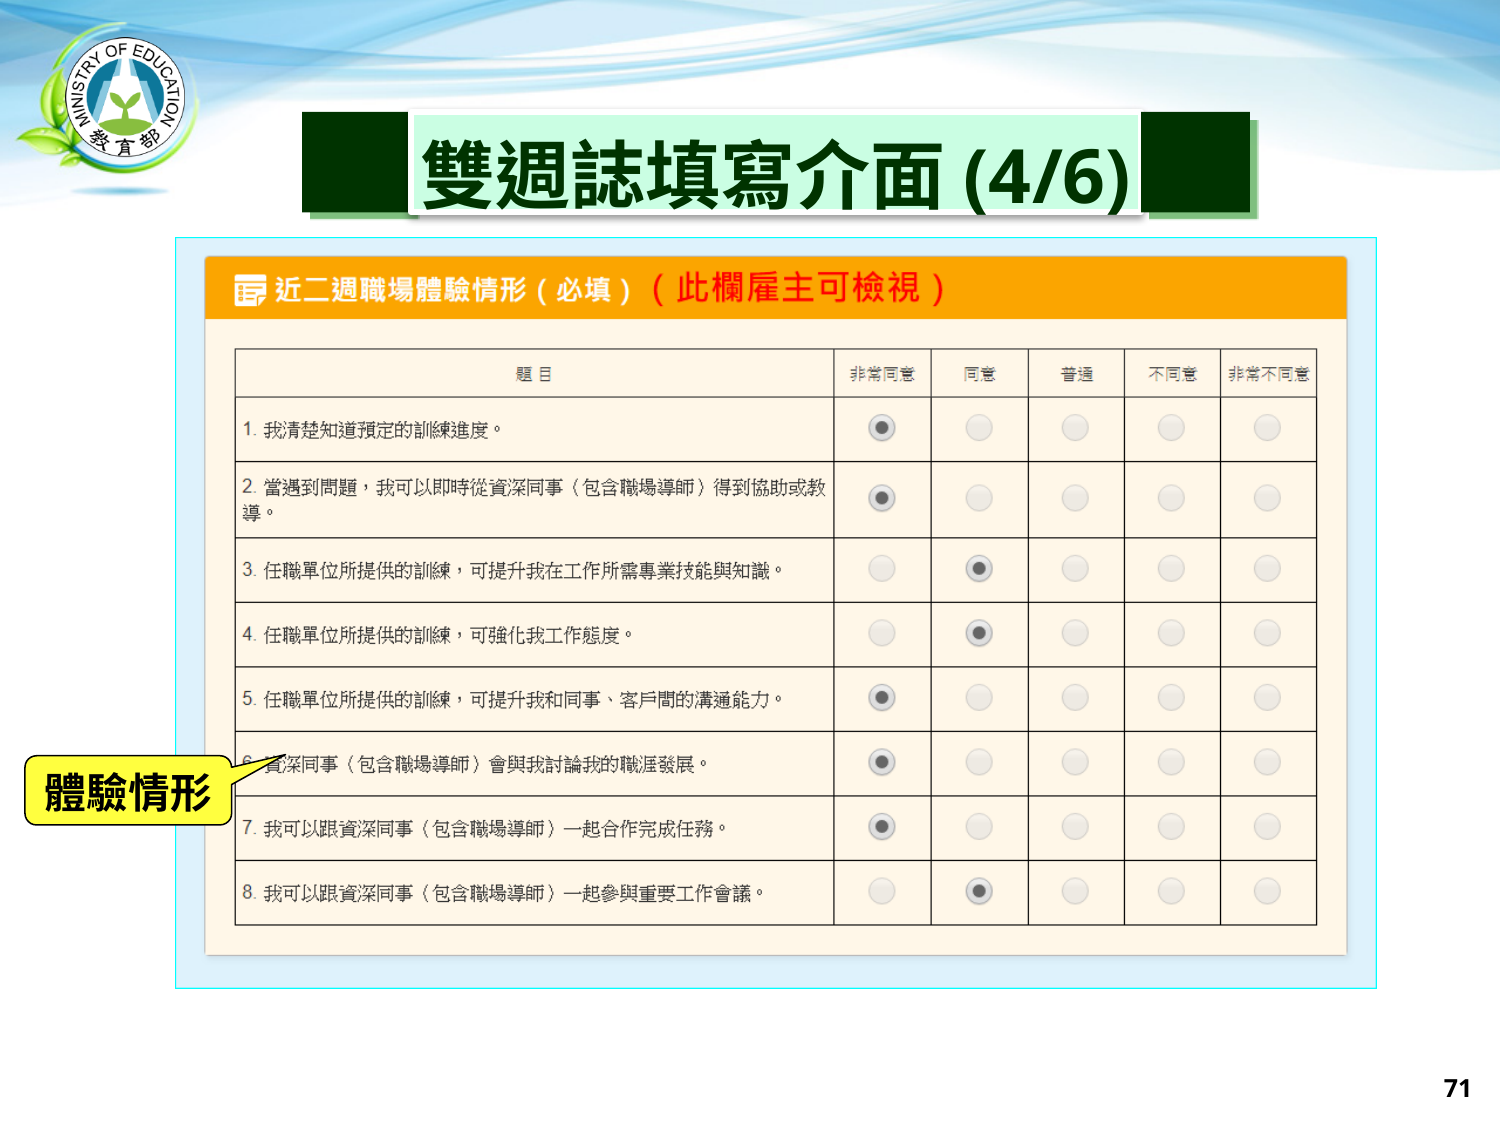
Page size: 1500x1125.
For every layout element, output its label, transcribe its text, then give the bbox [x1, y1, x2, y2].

text_box 雙週誌填寫介面(4/6) [408, 109, 1144, 215]
text_box [1141, 111, 1250, 213]
text_box [302, 111, 405, 213]
text_box 體驗情形 [24, 755, 170, 825]
picture [0, 0, 1500, 1125]
slide_number 71 [1137, 1064, 1488, 1125]
